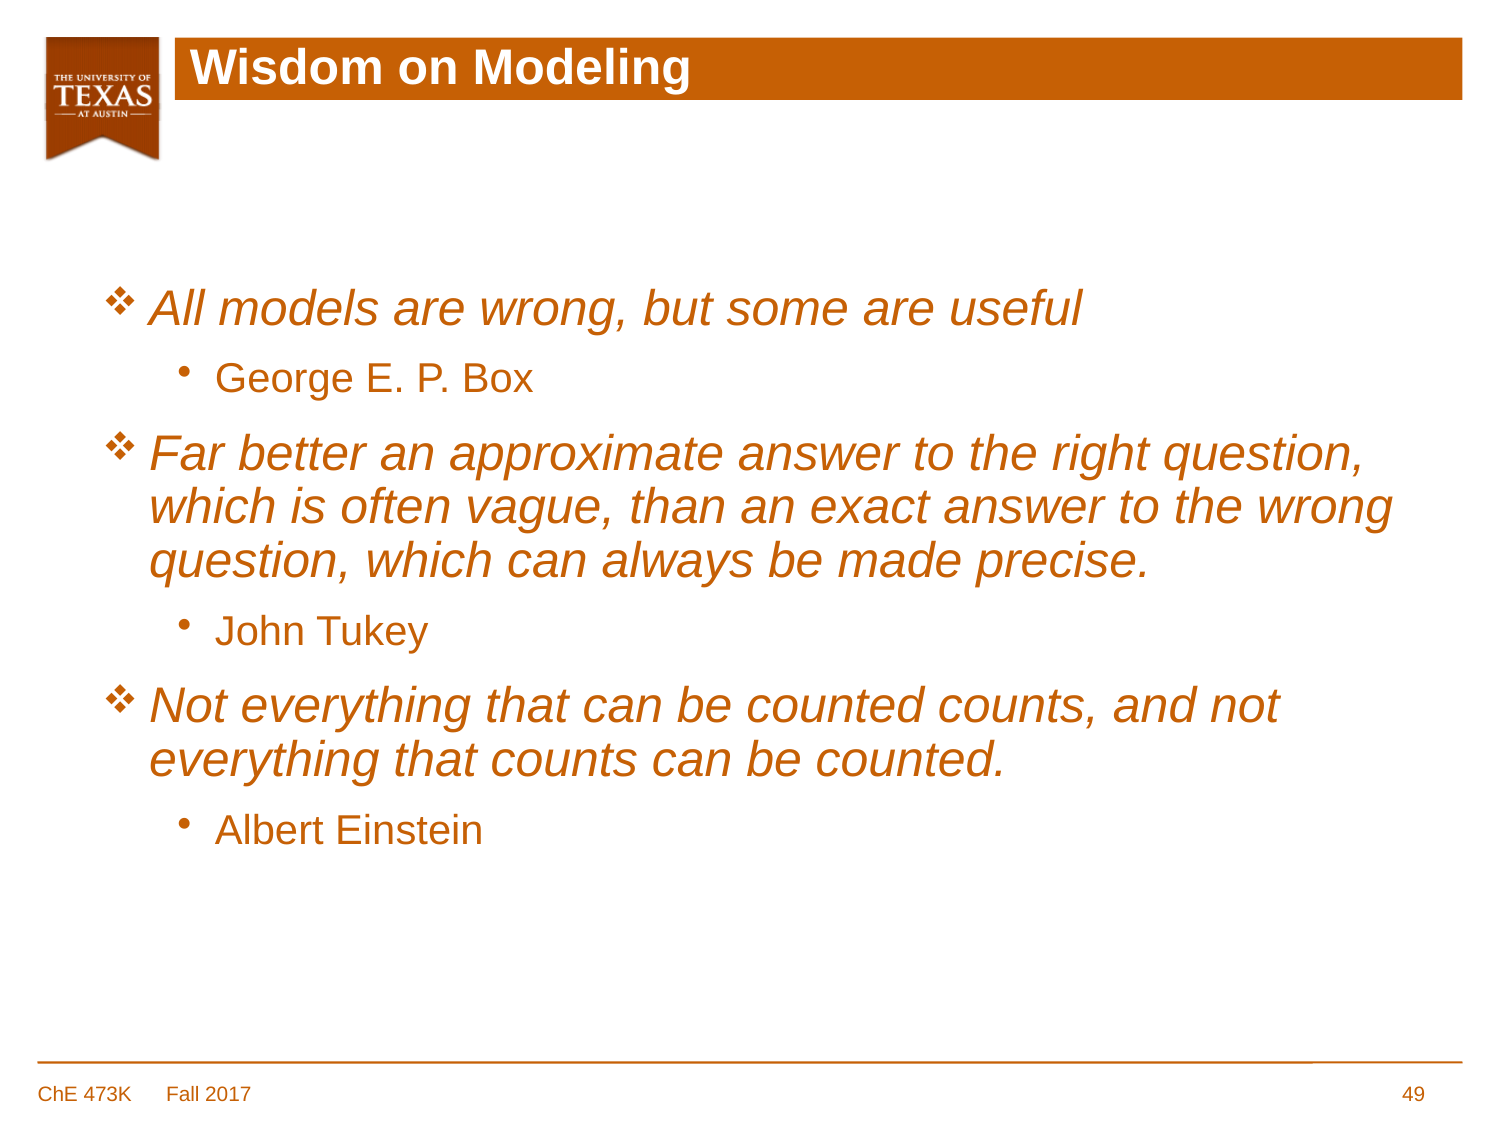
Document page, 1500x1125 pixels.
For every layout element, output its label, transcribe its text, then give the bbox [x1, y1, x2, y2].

picture [42, 37, 163, 163]
list All models are wrong, but some are useful George E. P. Box Far better an approximate answer to the right question, which is often vague, than an exact answer to the wrong question, which can always be made precise. John Tukey Not everything that can be counted counts, and not everything that counts can be counted. Albert Einstein [86, 274, 1414, 891]
title Wisdom on Modeling [174, 36, 1463, 101]
